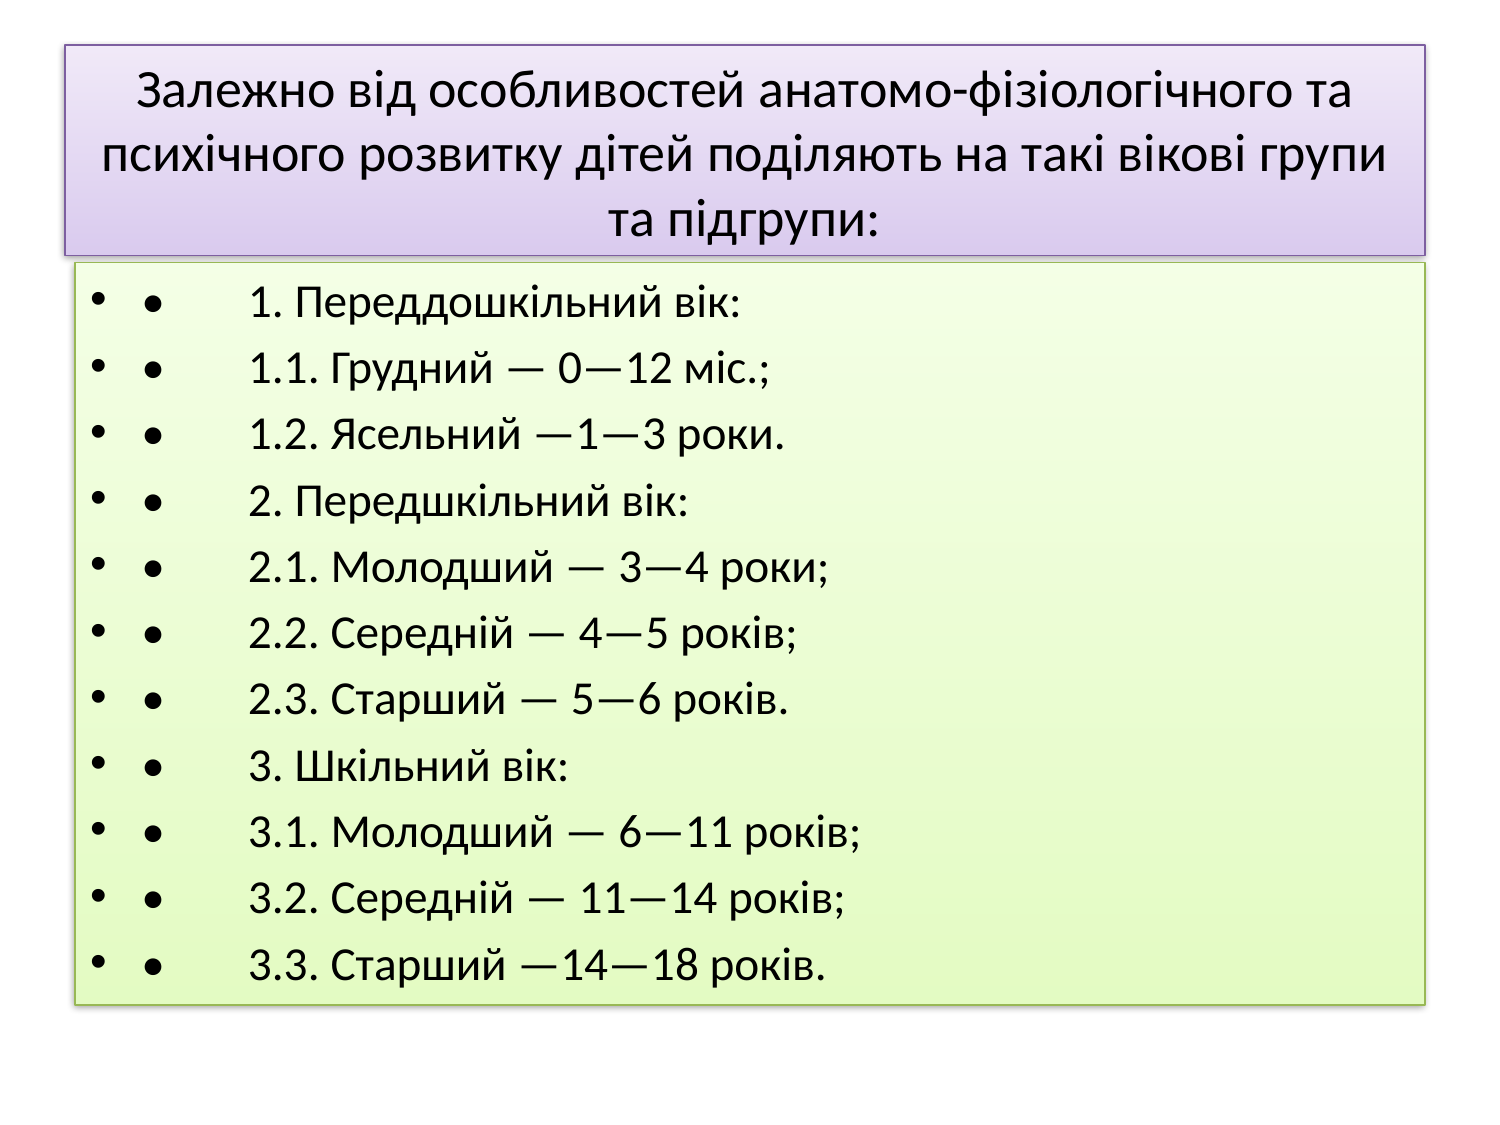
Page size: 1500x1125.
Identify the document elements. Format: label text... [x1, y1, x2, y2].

title Залежно від особливостей анатомо-фізіологічного та психічного розвитку дітей поділяють на такі вікові групи та підгрупи: [64, 44, 1426, 256]
list • 1. Переддошкільний вік: • 1.1. Грудний — 0—12 міс.; • 1.2. Ясельний —1—3 роки. • 2. Передшкільний вік: • 2.1. Молодший — 3—4 роки; • 2.2. Середній — 4—5 років; • 2.3. Старший — 5—6 років. • 3. Шкільний вік: • 3.1. Молодший — 6—11 років; • 3.2. Середній — 11—14 років; • 3.3. Старший —14—18 років. [74, 262, 1426, 1006]
